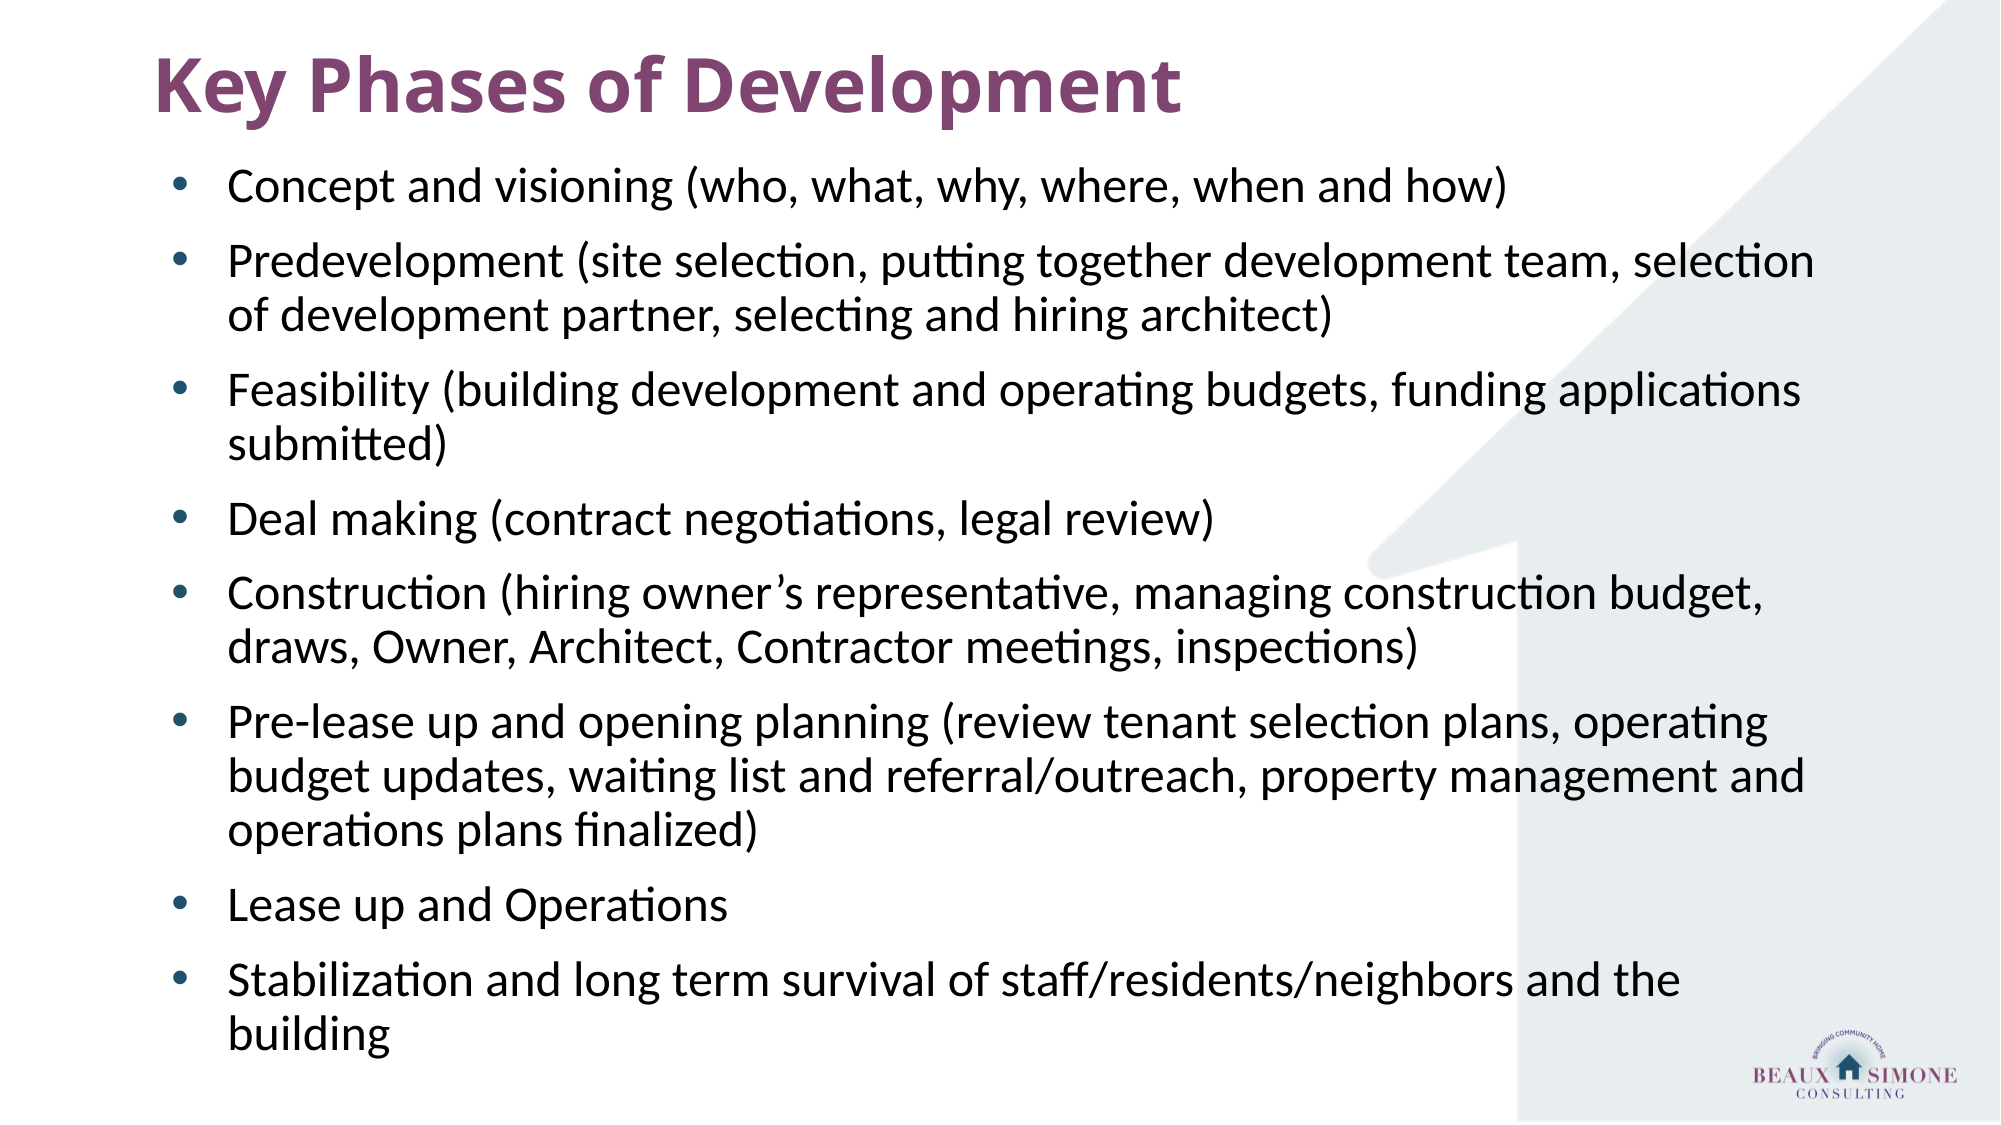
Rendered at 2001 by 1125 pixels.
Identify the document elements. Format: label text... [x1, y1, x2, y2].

picture [0, 0, 2001, 1125]
list Concept and visioning (who, what, why, where, when and how) Predevelopment (site selection, putting together development team, selection of development partner, selecting and hiring architect) Feasibility (building development and operating budgets, funding applications submitted) Deal making (contract negotiations, legal review) Construction (hiring owner’s representative, managing construction budget, draws, Owner, Architect, Contractor meetings, inspections) Pre-lease up and opening planning (review tenant selection plans, operating budget updates, waiting list and referral/outreach, property management and operations plans finalized) Lease up and Operations Stabilization and long term survival of staff/residents/neighbors and the building [137, 152, 1863, 866]
title Key Phases of Development [137, 0, 1863, 152]
